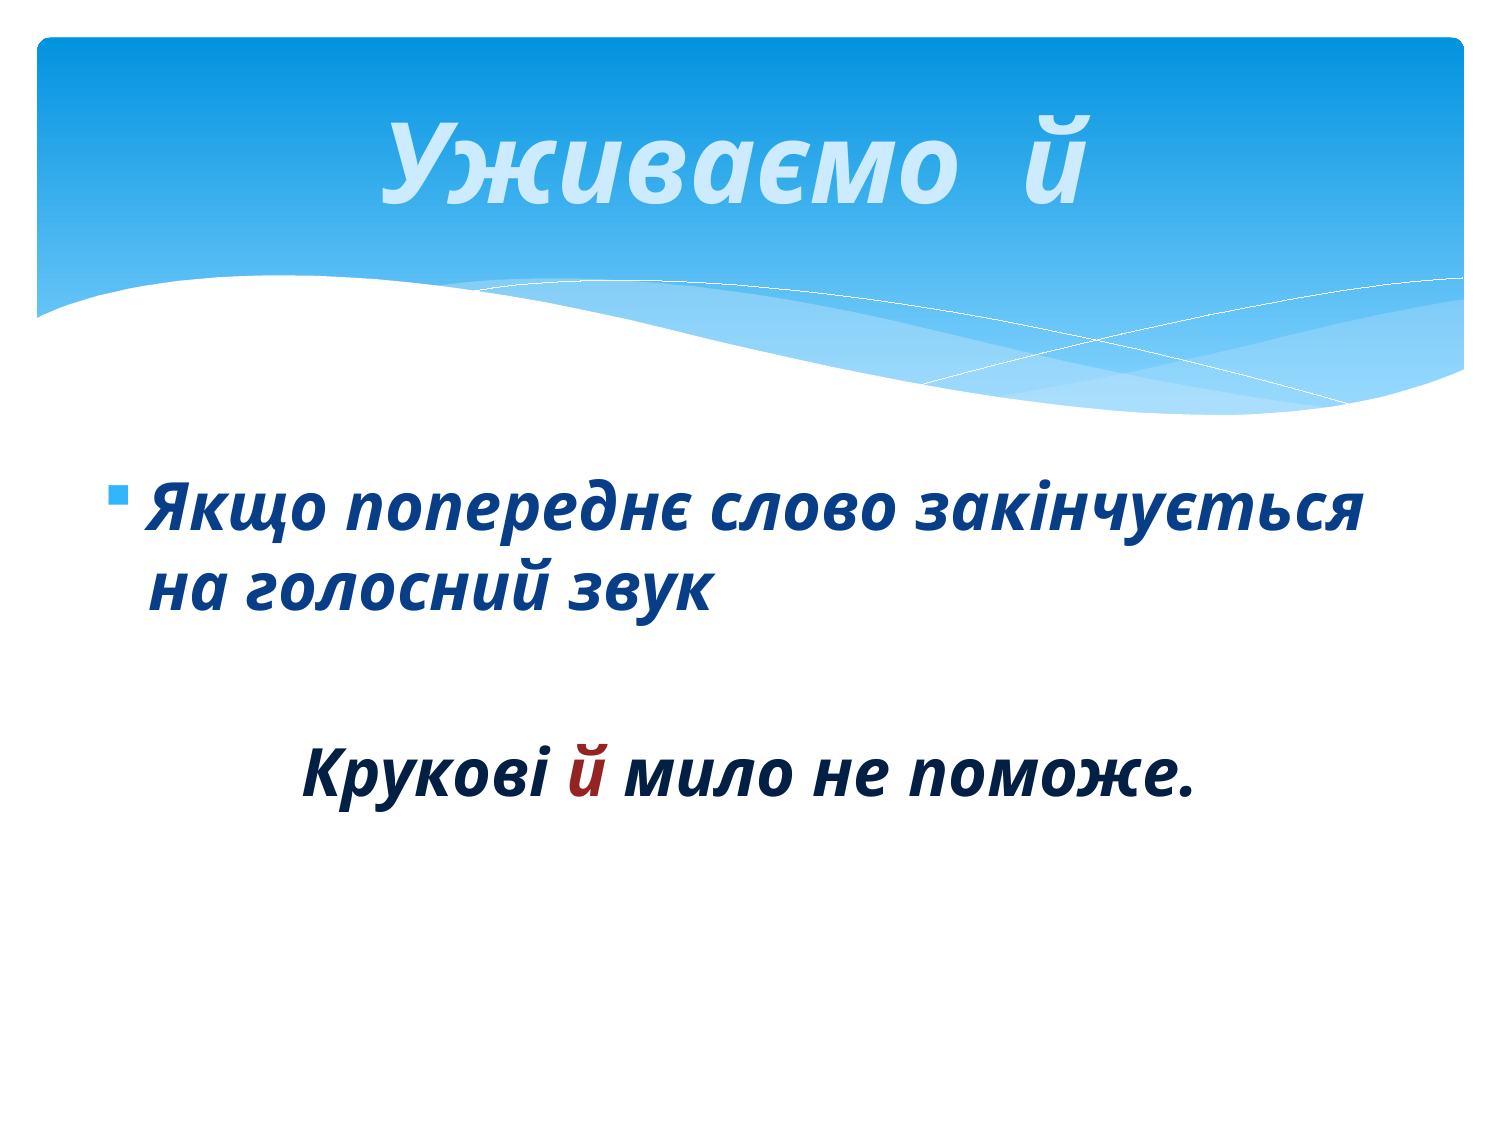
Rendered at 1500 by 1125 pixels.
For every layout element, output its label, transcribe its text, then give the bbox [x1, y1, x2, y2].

list Якщо попереднє слово закінчується на голосний звук Крукові й мило не поможе. [88, 456, 1412, 1005]
title Уживаємо й [75, 55, 1425, 261]
